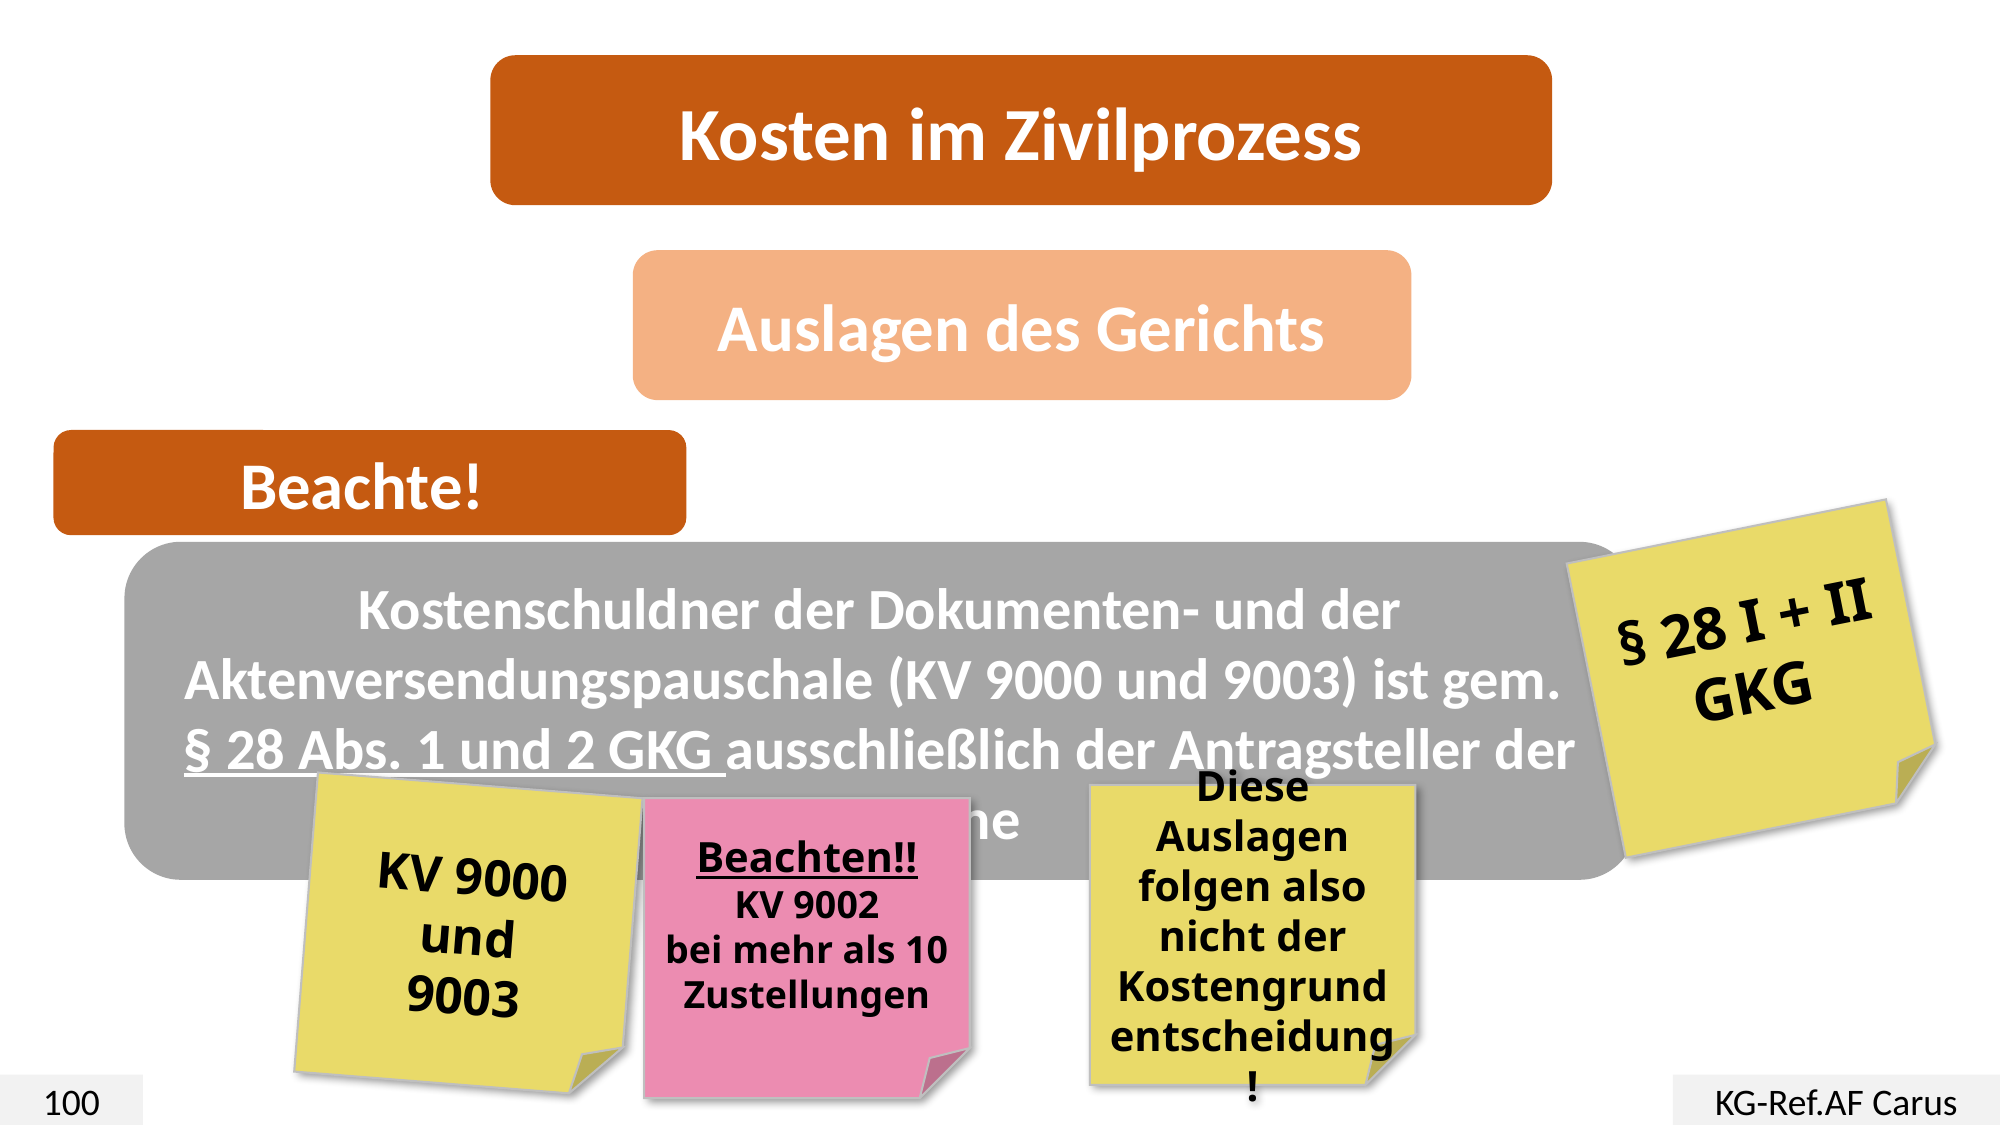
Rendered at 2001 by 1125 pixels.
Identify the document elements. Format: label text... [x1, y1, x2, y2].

text_box Diese Auslagen folgen also nicht der Kostengrundentscheidung! [1088, 783, 1419, 1086]
text_box 100 [0, 1074, 144, 1125]
text_box KG-Ref.AF Carus [1672, 1074, 2000, 1125]
text_box Beachte! [52, 428, 688, 537]
text_box § 28 I + II GKG [1565, 498, 1939, 859]
text_box Kosten im Zivilprozess [489, 54, 1554, 207]
text_box Beachten!! KV 9002 bei mehr als 10 Zustellungen [643, 797, 974, 1100]
text_box Kostenschuldner der Dokumenten- und der Aktenversendungspauschale (KV 9000 und 9003) ist gem. § 28 Abs. 1 und 2 GKG ausschließlich der Antragsteller der Maßnahme [123, 540, 1623, 881]
text_box KV 9000 und 9003 [293, 771, 643, 1095]
text_box Auslagen des Gerichts [631, 249, 1413, 402]
